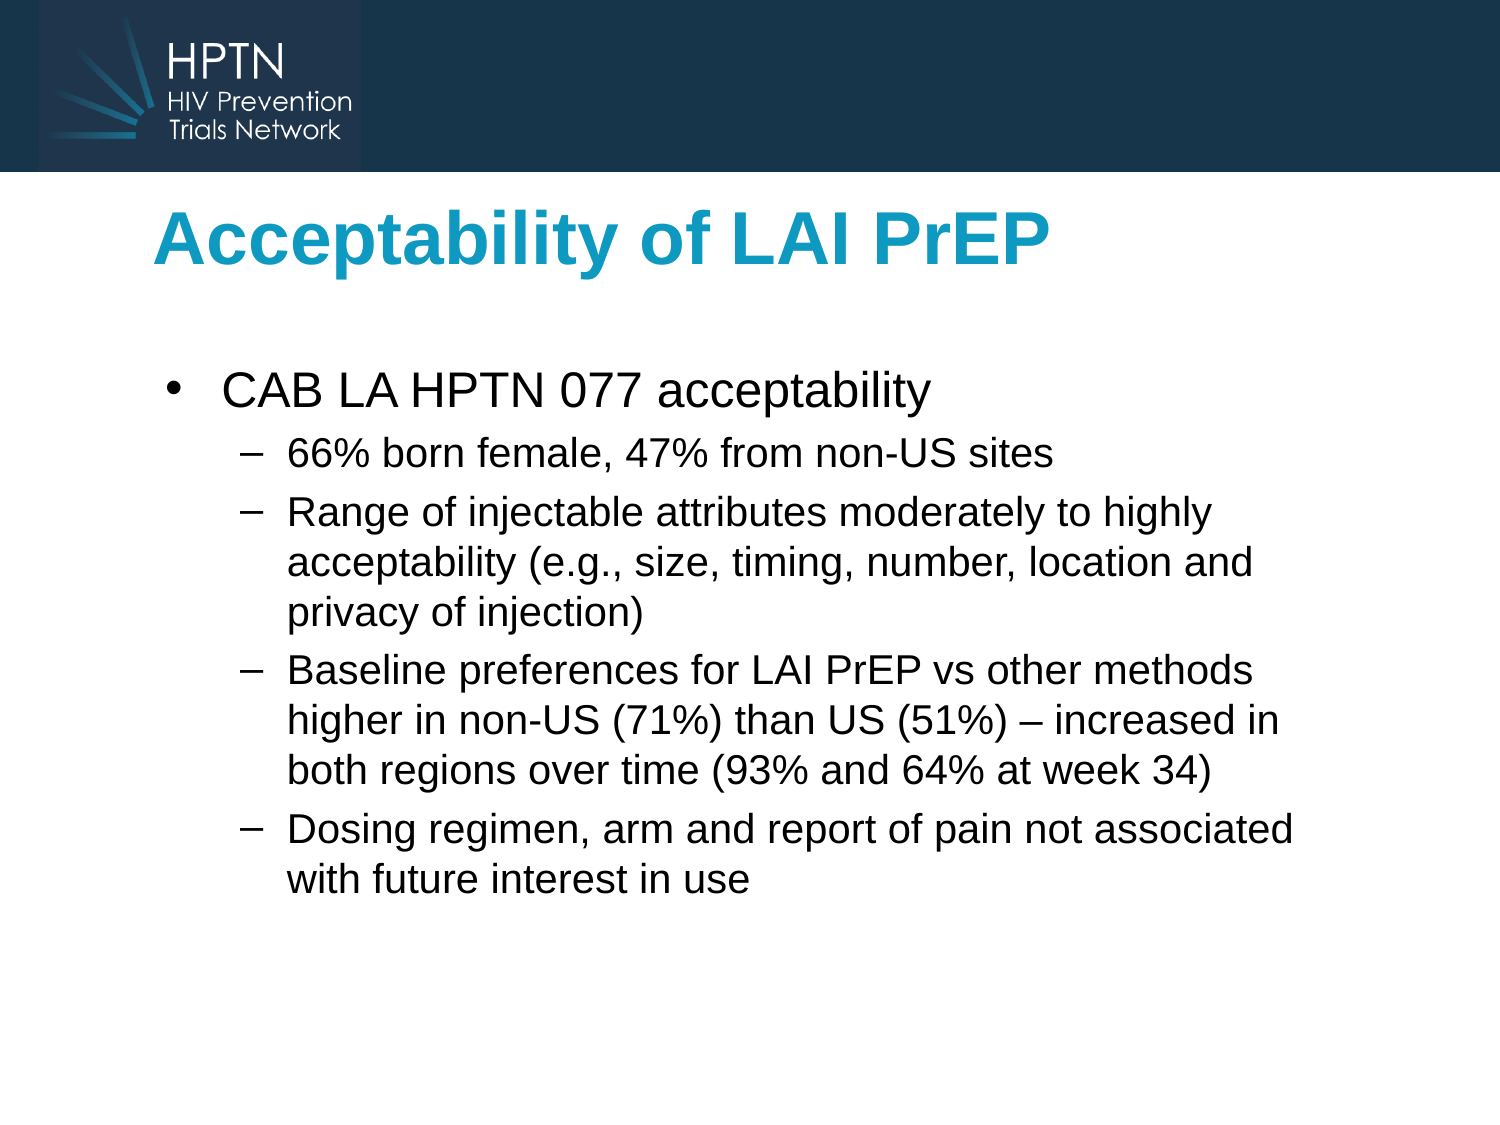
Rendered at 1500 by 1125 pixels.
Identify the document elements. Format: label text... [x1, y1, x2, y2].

list CAB LA HPTN 077 acceptability 66% born female, 47% from non-US sites Range of injectable attributes moderately to highly acceptability (e.g., size, timing, number, location and privacy of injection) Baseline preferences for LAI PrEP vs other methods higher in non-US (71%) than US (51%) – increased in both regions over time (93% and 64% at week 34) Dosing regimen, arm and report of pain not associated with future interest in use [150, 350, 1363, 1042]
title Acceptability of LAI PrEP [137, 157, 1363, 313]
picture [0, 0, 1500, 172]
